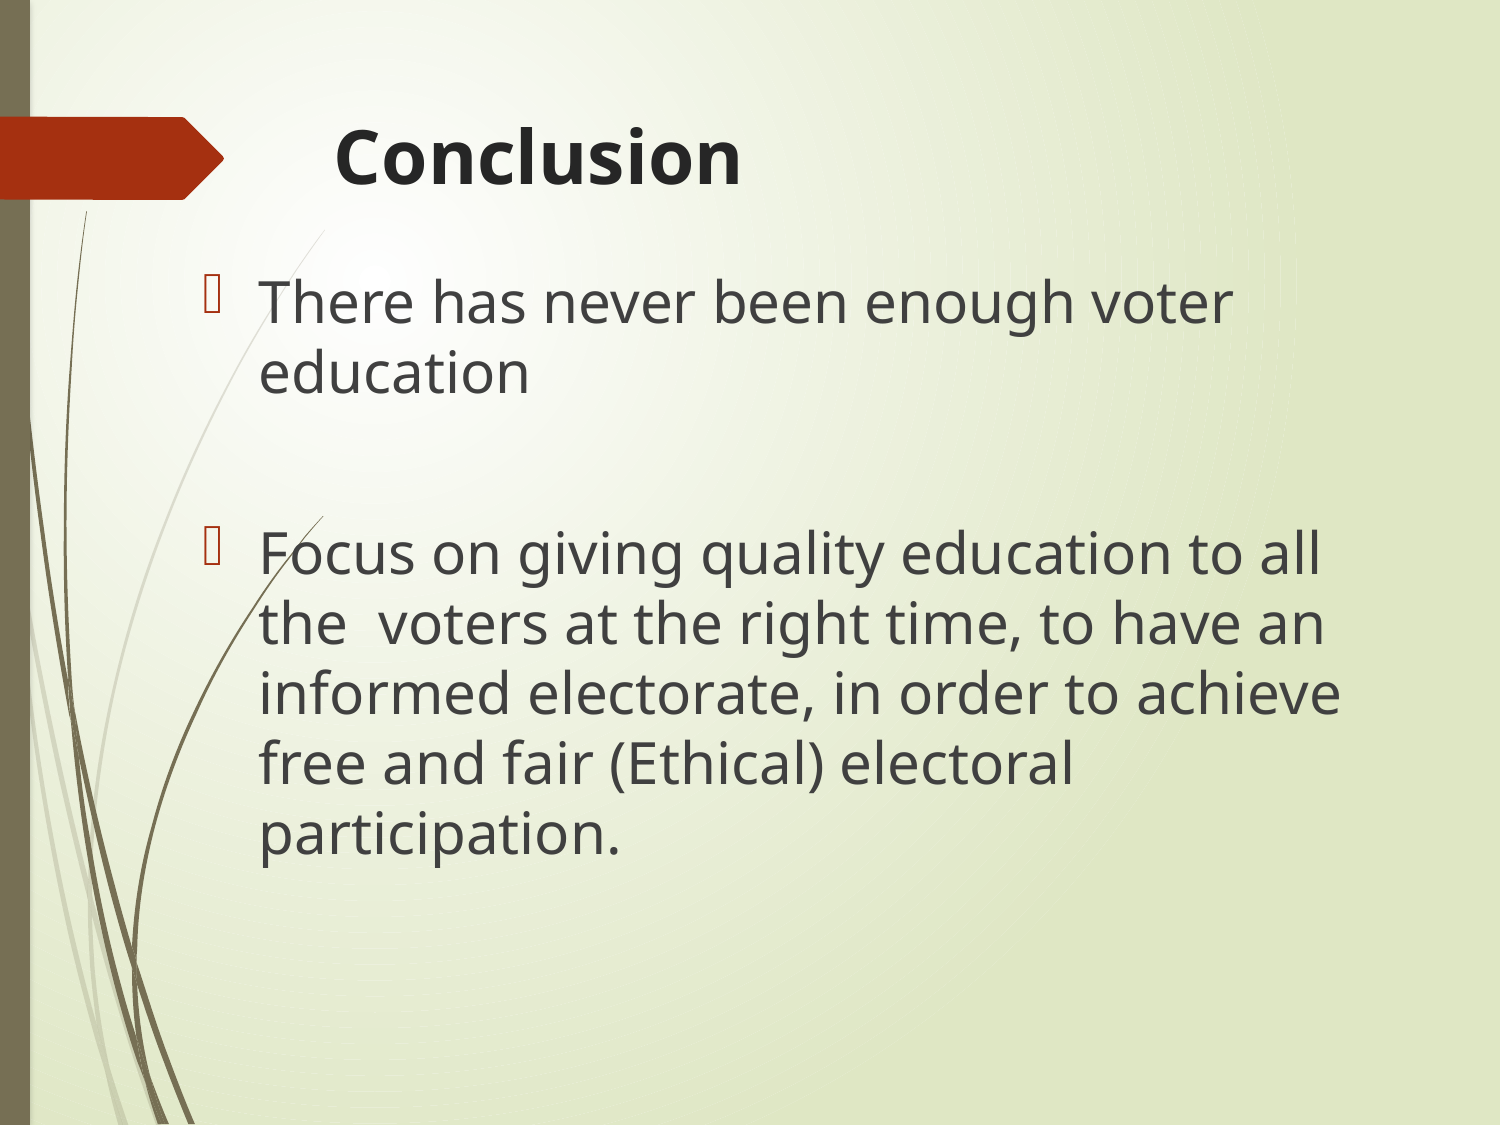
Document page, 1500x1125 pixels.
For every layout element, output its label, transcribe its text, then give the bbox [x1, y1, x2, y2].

title Conclusion [319, 102, 1400, 257]
list There has never been enough voter education Focus on giving quality education to all the voters at the right time, to have an informed electorate, in order to achieve free and fair (Ethical) electoral participation. [187, 257, 1400, 993]
